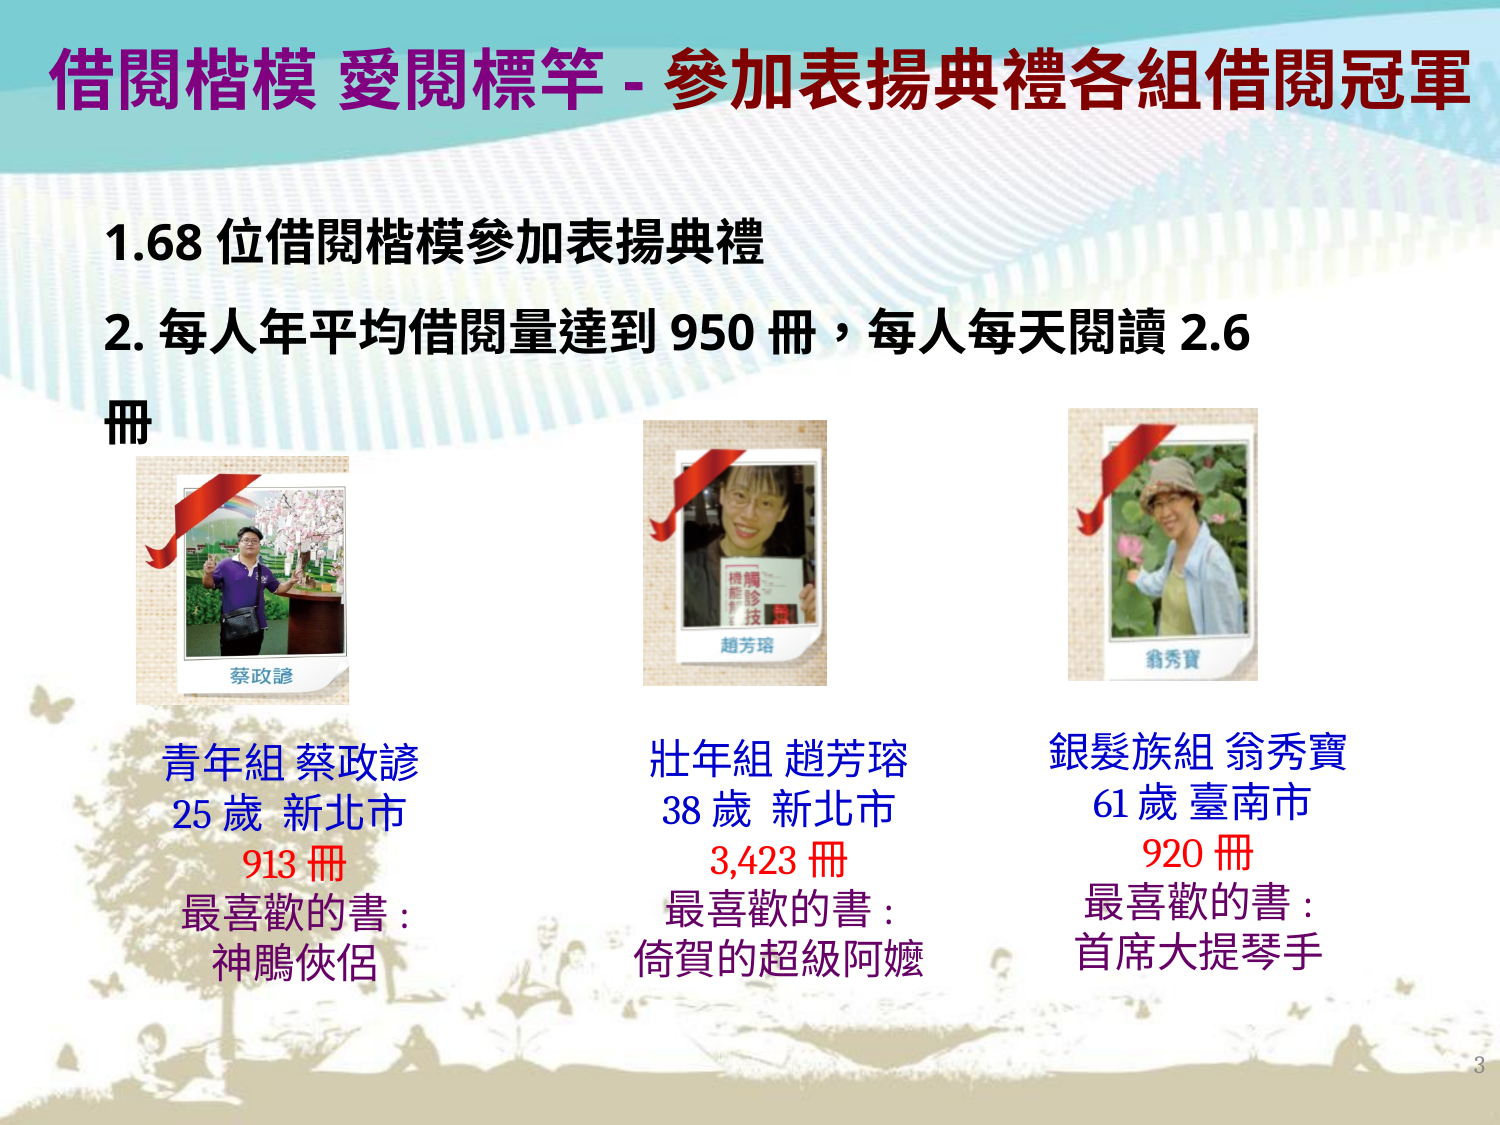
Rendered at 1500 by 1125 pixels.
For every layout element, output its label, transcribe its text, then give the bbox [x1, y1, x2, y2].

picture [0, 0, 1500, 1125]
slide_number 3 [1149, 1024, 1500, 1103]
text_box 銀髮族組 翁秀寶 61歲 臺南市 920冊 最喜歡的書: 首席大提琴手 [960, 784, 1438, 967]
text_box 借閱楷模 愛閱標竿-參加表揚典禮各組借閱冠軍 [33, 30, 1490, 126]
text_box 青年組 蔡政諺 25歲 新北市913冊 最喜歡的書: 神鵰俠侶 [74, 796, 516, 978]
text_box 壯年組 趙芳瑢 38歲 新北市 3,423冊 最喜歡的書: 倚賀的超級阿嬤 [547, 772, 996, 943]
text_box 1.68位借閱楷模參加表揚典禮 2.每人年平均借閱量達到950冊，每人每天閱讀2.6冊 [88, 172, 1302, 458]
text_box [15, 0, 191, 130]
